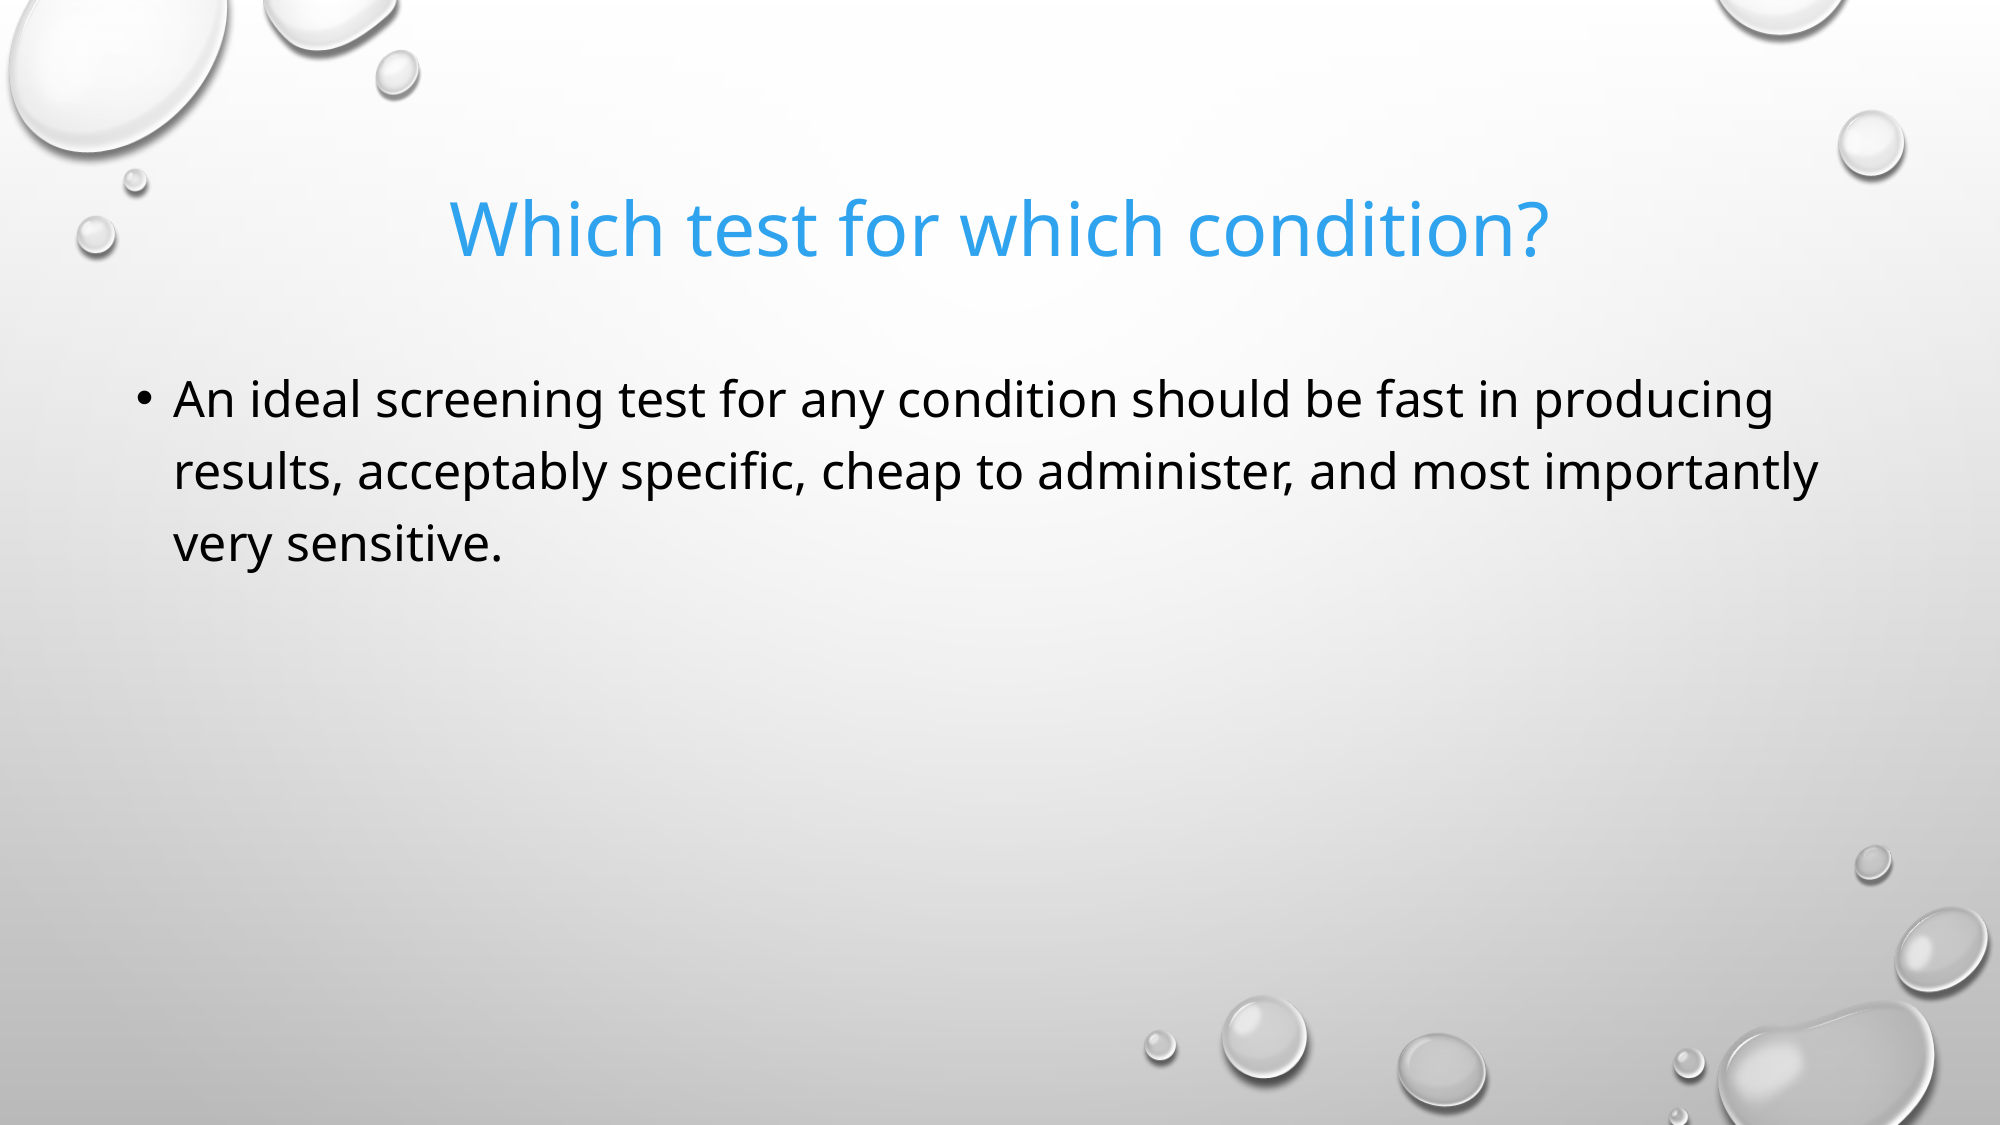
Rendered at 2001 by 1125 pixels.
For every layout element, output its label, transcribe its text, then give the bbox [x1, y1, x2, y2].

list An ideal screening test for any condition should be fast in producing results, acceptably specific, cheap to administer, and most importantly very sensitive. [120, 348, 1888, 1125]
picture [0, 0, 2000, 1125]
title Which test for which condition? [149, 101, 1851, 348]
